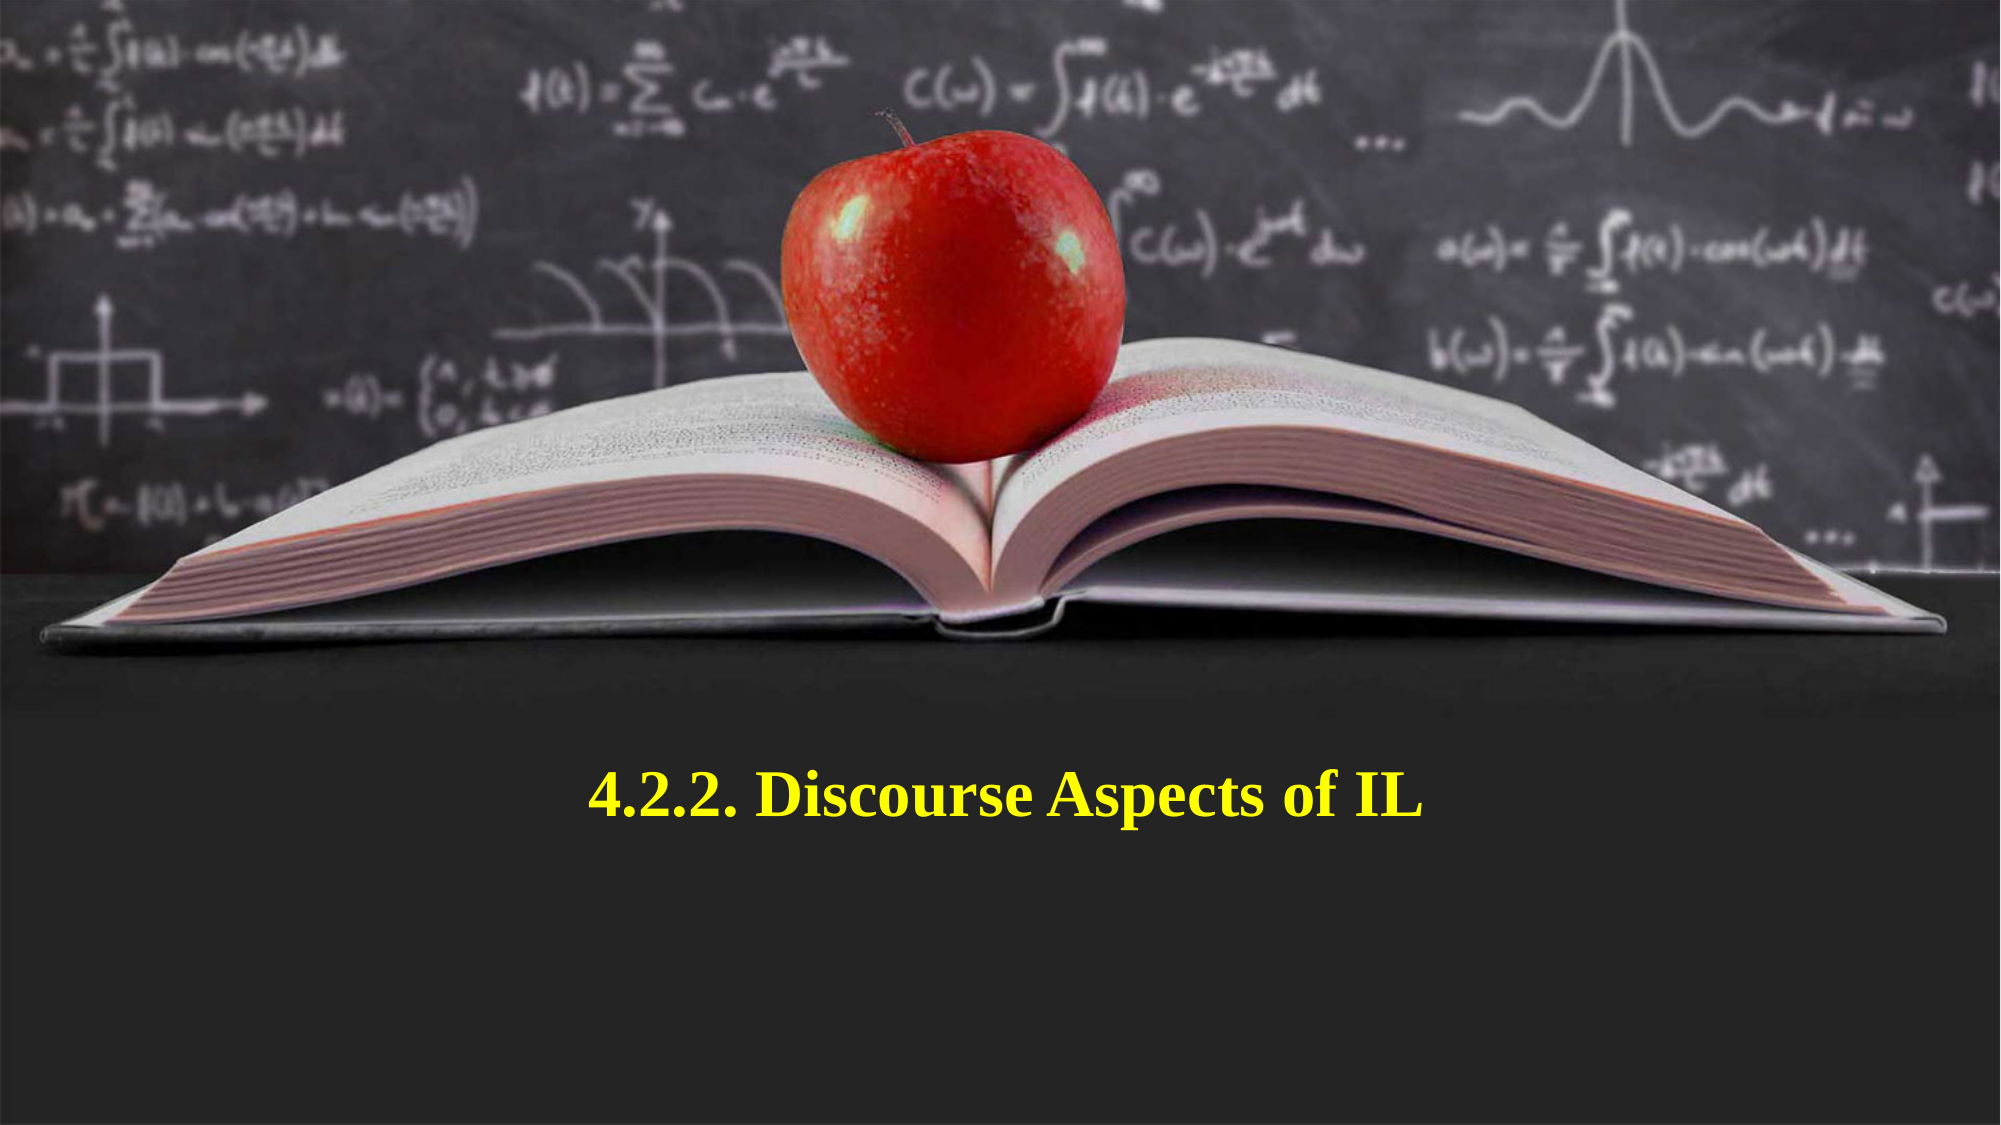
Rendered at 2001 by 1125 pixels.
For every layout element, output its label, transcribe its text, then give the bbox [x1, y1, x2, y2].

picture [0, 0, 2001, 1125]
text_box 4.2.2. Discourse Aspects of IL [423, 736, 1442, 837]
